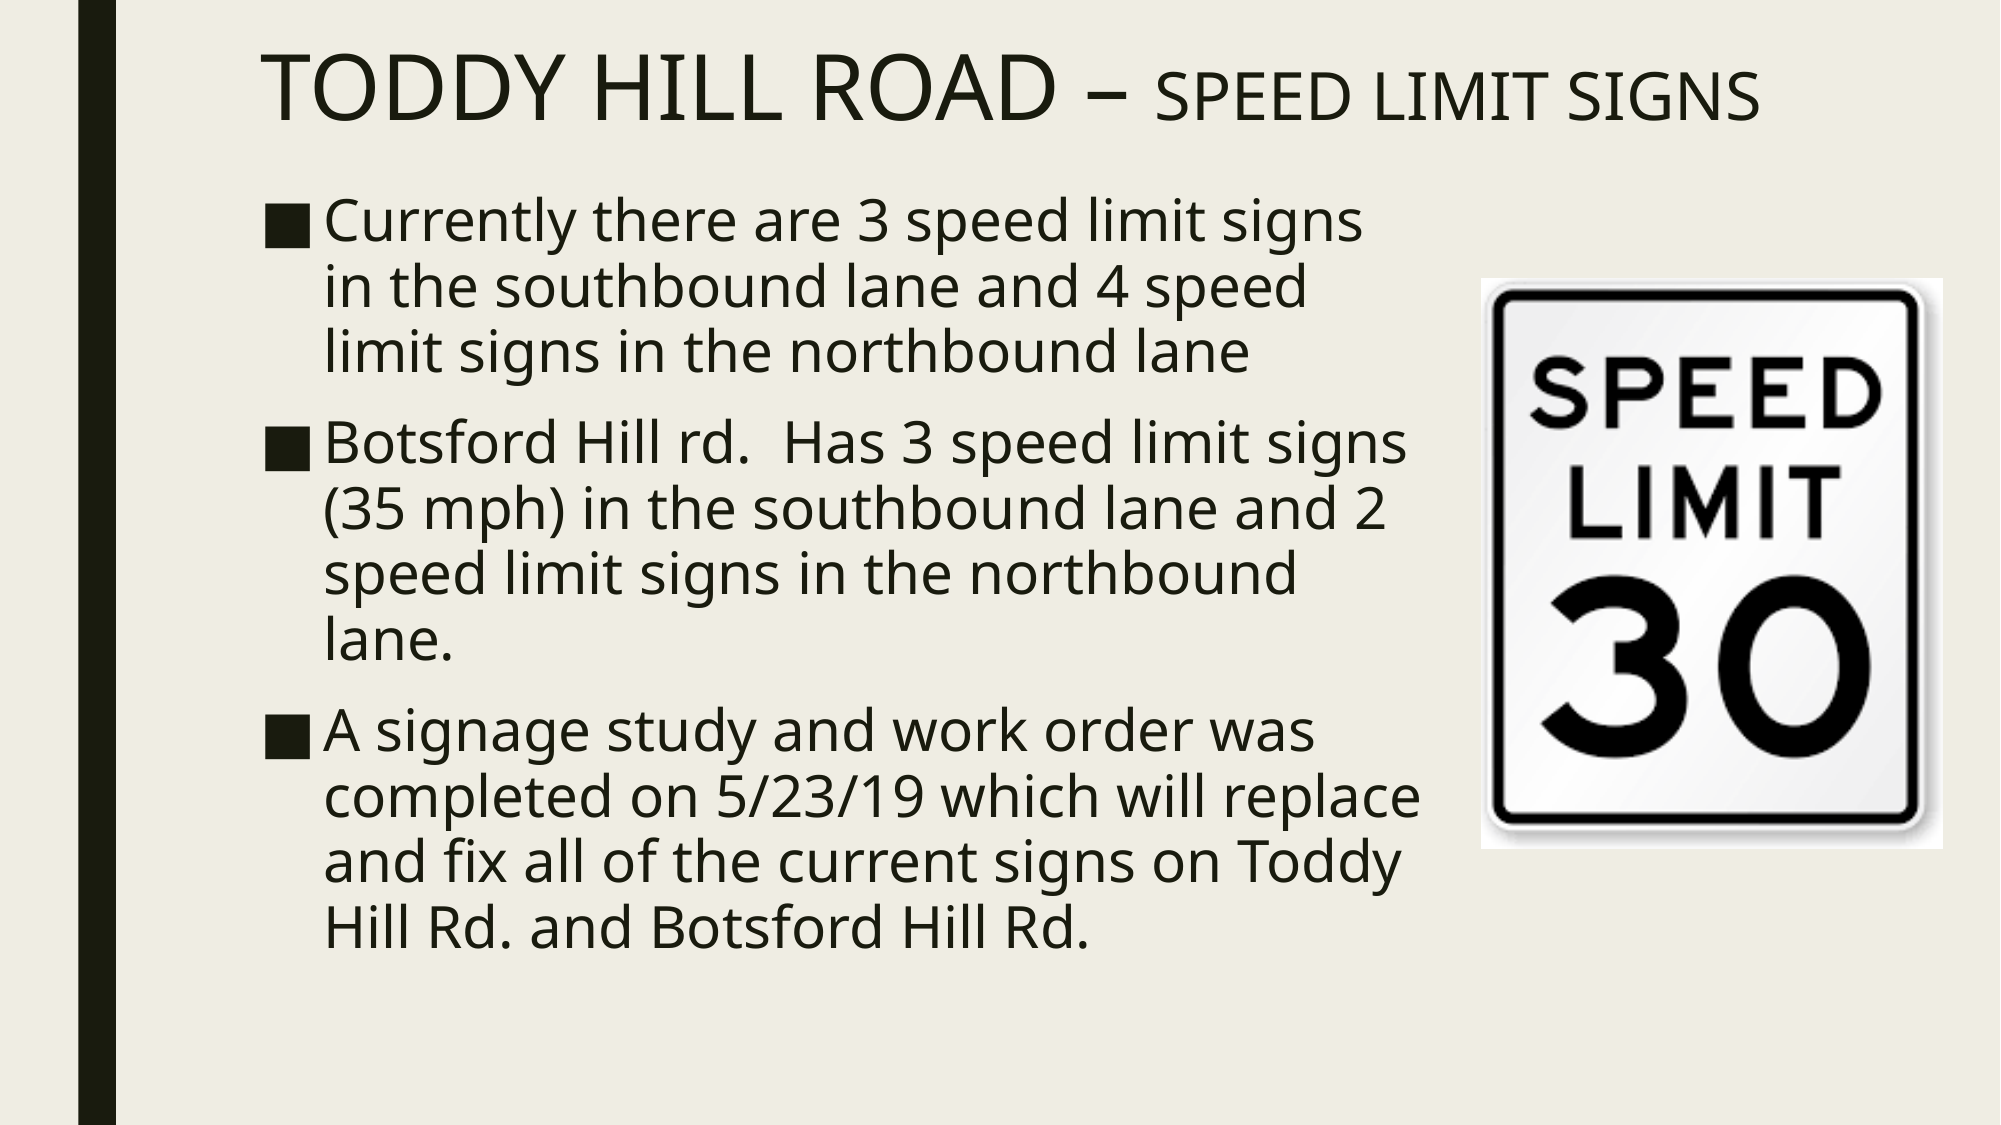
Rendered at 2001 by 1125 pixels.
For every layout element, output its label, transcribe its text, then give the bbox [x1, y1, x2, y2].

list Currently there are 3 speed limit signs in the southbound lane and 4 speed limit signs in the northbound lane Botsford Hill rd. Has 3 speed limit signs (35 mph) in the southbound lane and 2 speed limit signs in the northbound lane. A signage study and work order was completed on 5/23/19 which will replace and fix all of the current signs on Toddy Hill Rd. and Botsford Hill Rd. [245, 181, 1446, 1110]
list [1481, 277, 1943, 849]
title TODDY HILL ROAD – SPEED LIMIT SIGNS [245, 34, 1821, 279]
